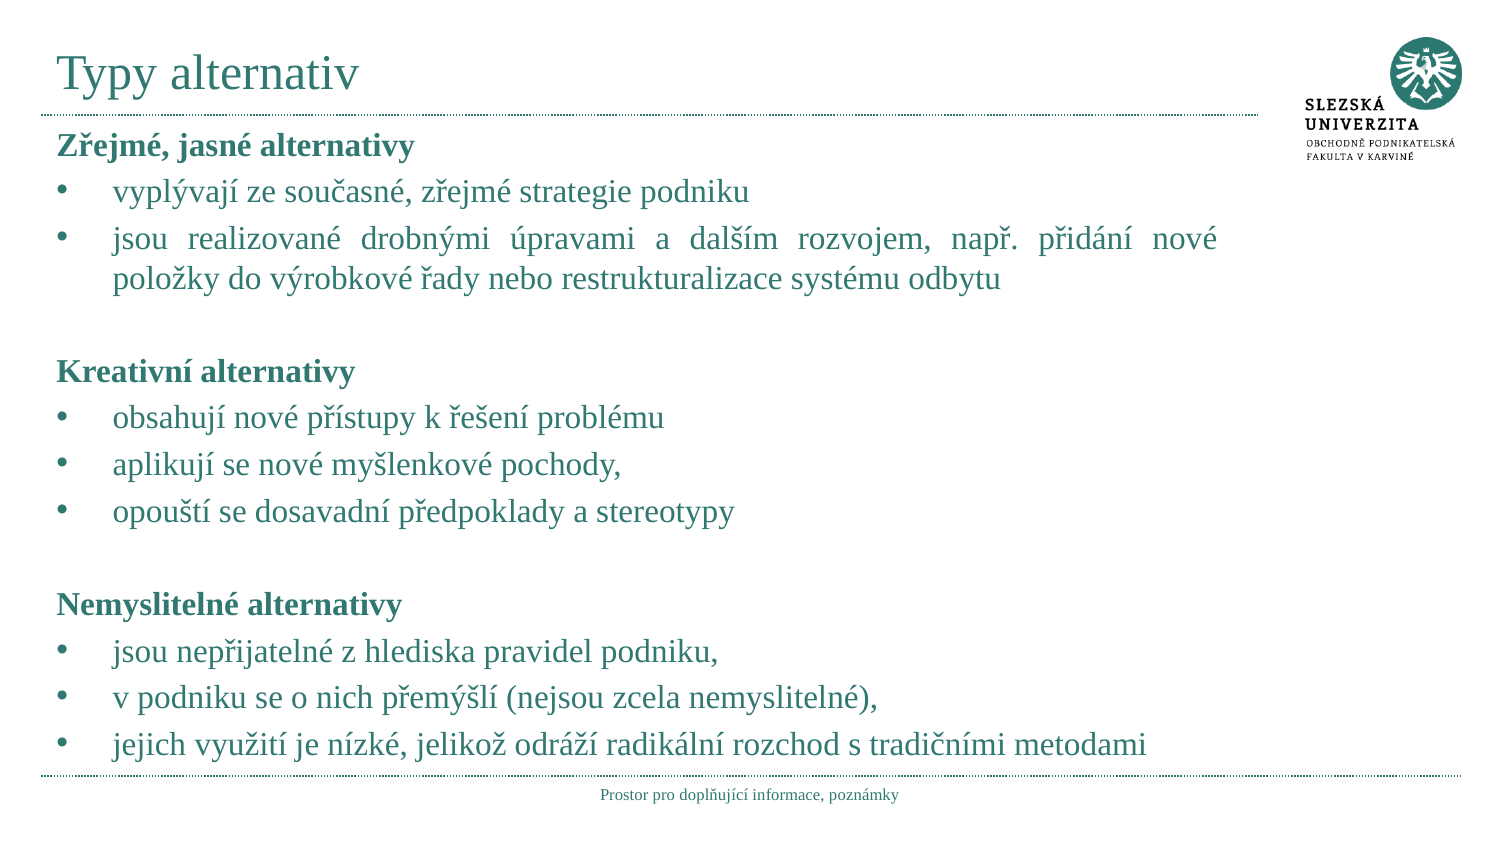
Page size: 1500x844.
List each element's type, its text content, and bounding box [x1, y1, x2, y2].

text_box Prostor pro doplňující informace, poznámky [442, 776, 1058, 811]
text_box Zřejmé, jasné alternativy vyplývají ze současné, zřejmé strategie podniku jsou realizované drobnými úpravami a dalším rozvojem, např. přidání nové položky do výrobkové řady nebo restrukturalizace systému odbytu Kreativní alternativy obsahují nové přístupy k řešení problému aplikují se nové myšlenkové pochody, opouští se dosavadní předpoklady a stereotypy Nemyslitelné alternativy jsou nepřijatelné z hlediska pravidel podniku, v podniku se o nich přemýšlí (nejsou zcela nemyslitelné), jejich využití je nízké, jelikož odráží radikální rozchod s tradičními metodami [41, 115, 1235, 624]
title Typy alternativ [41, 32, 857, 116]
picture [1305, 37, 1462, 160]
